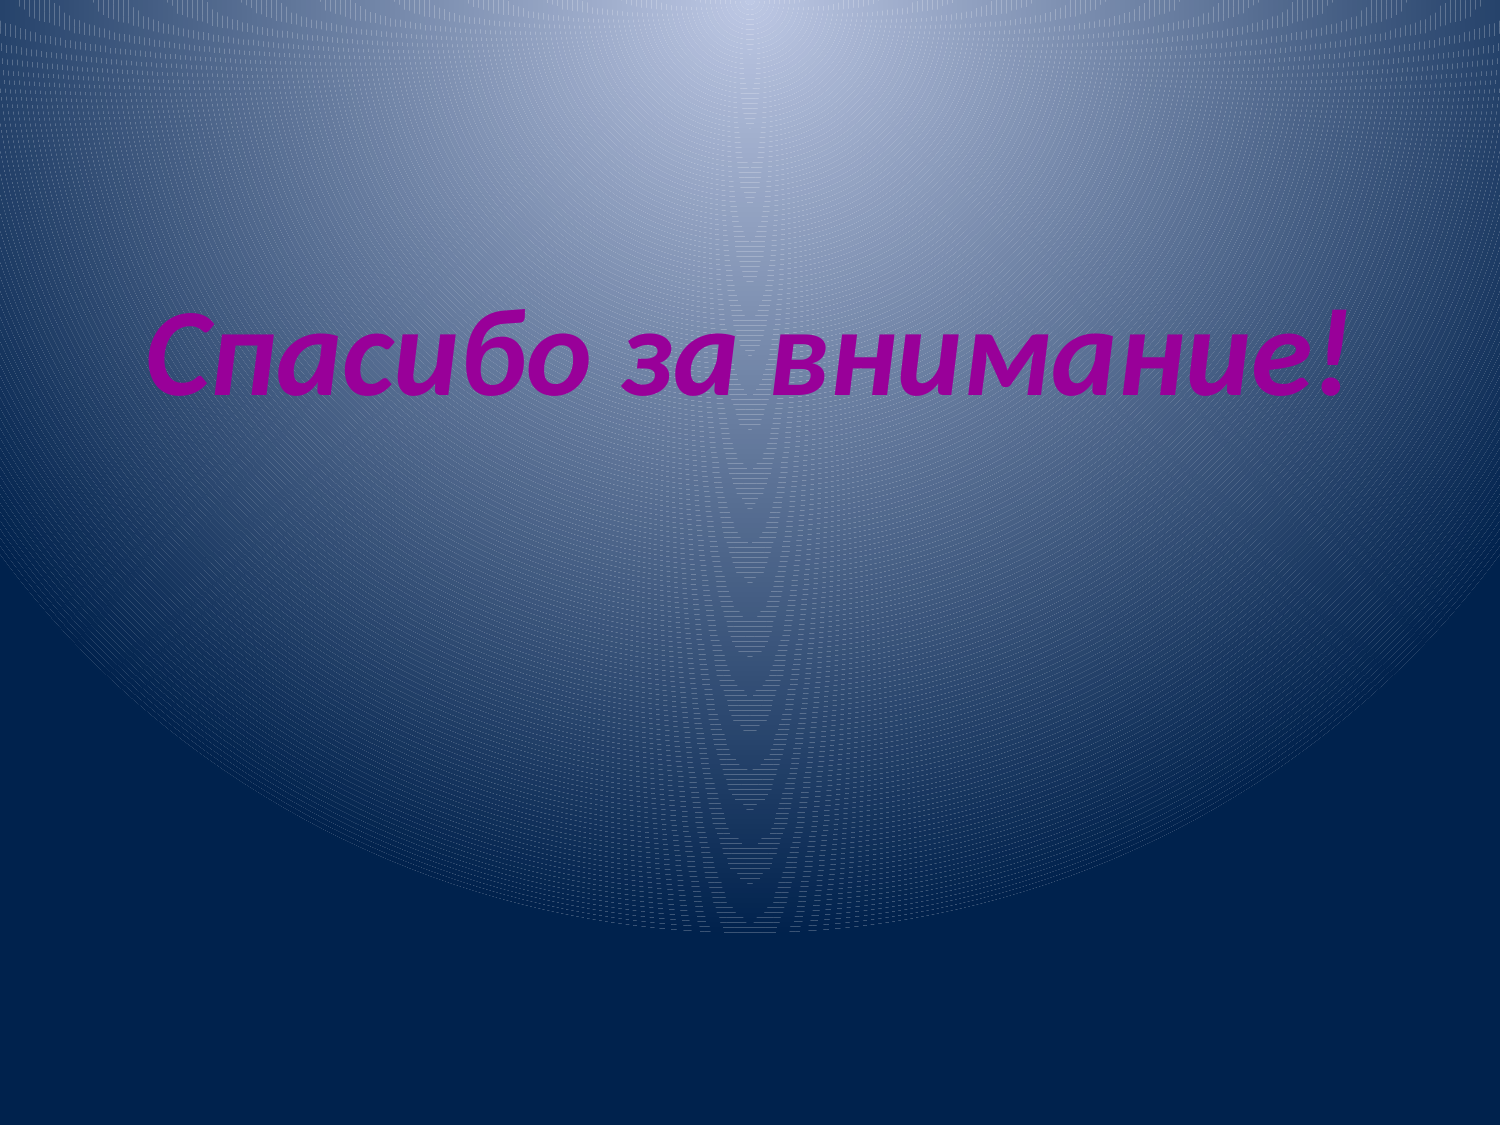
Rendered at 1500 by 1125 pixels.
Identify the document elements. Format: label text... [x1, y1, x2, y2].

title Спасибо за внимание! [75, 45, 1425, 646]
